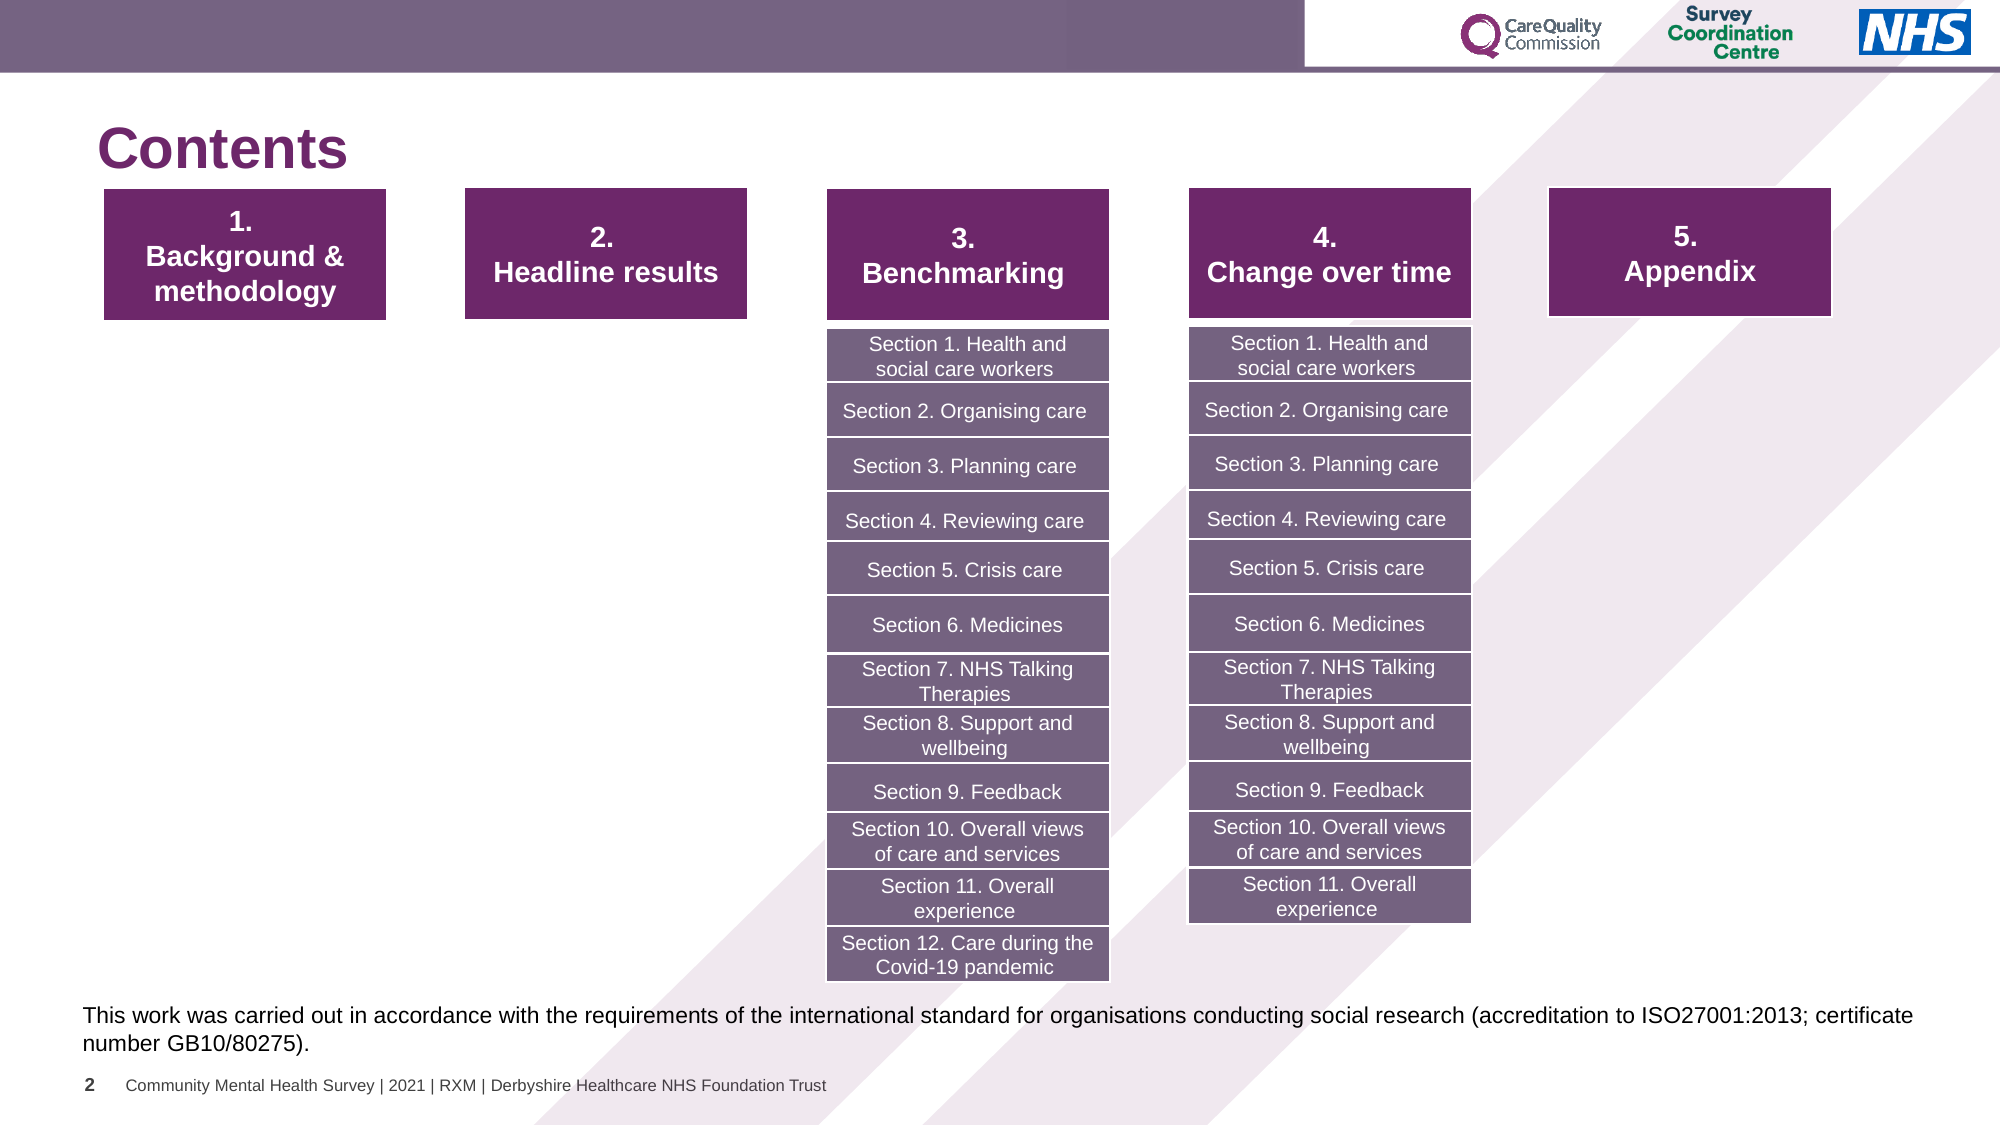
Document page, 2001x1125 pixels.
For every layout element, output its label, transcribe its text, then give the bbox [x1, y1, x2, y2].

text_box 5. Appendix [1547, 186, 1833, 318]
text_box 3. Benchmarking [825, 187, 1111, 322]
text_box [1187, 325, 1472, 925]
picture [1666, 3, 1794, 61]
picture [1460, 13, 1602, 59]
title Contents [82, 110, 1451, 190]
text_box 1. Background & methodology [102, 187, 388, 322]
text_box This work was carried out in accordance with the requirements of the international standard for organisations conducting social research (accreditation to ISO27001:2013; certificate number GB10/80275). [67, 993, 1941, 1063]
text_box 4. Change over time [1186, 186, 1473, 320]
text_box 2 [84, 1065, 122, 1125]
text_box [825, 327, 1110, 983]
text_box 2. Headline results [463, 186, 749, 321]
picture [1859, 9, 1971, 55]
